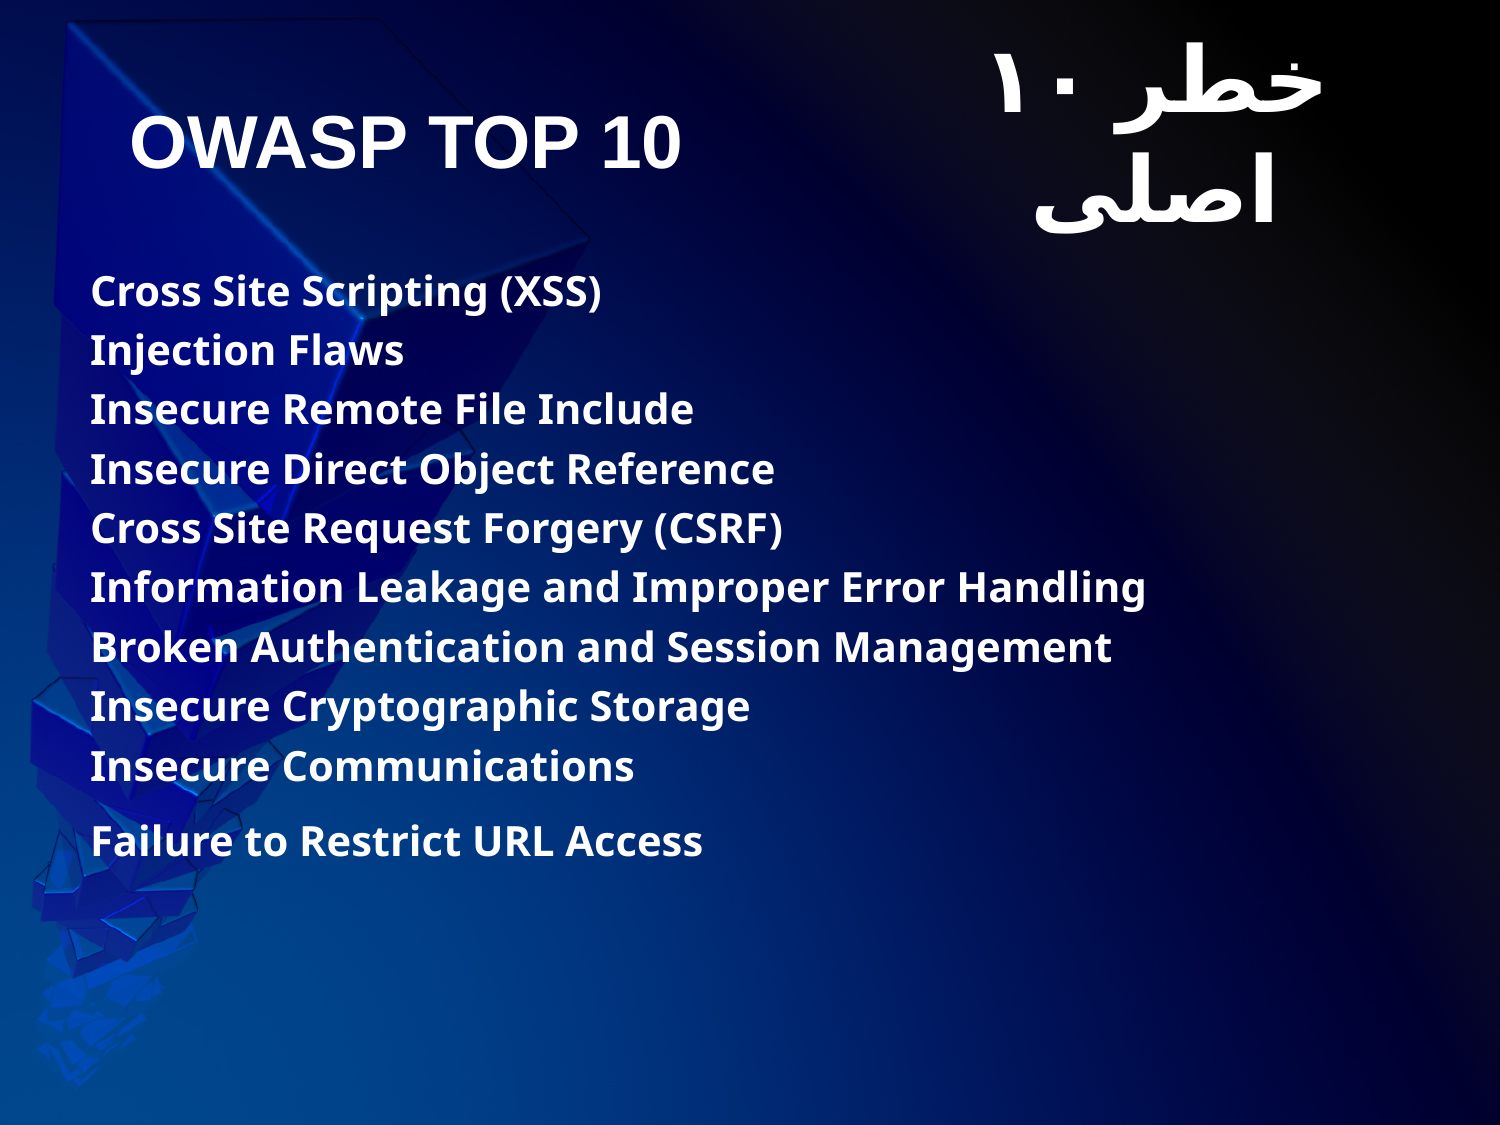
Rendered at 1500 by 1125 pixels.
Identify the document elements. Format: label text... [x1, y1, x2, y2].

text_box ۱۰ خطر اصلی [826, 36, 1484, 225]
picture [0, 0, 1500, 1125]
title OWASP TOP 10 [74, 44, 739, 233]
list Cross Site Scripting (XSS) Injection Flaws Insecure Remote File Include Insecure Direct Object Reference Cross Site Request Forgery (CSRF) Information Leakage and Improper Error Handling Broken Authentication and Session Management Insecure Cryptographic Storage Insecure Communications Failure to Restrict URL Access [74, 262, 1426, 1006]
